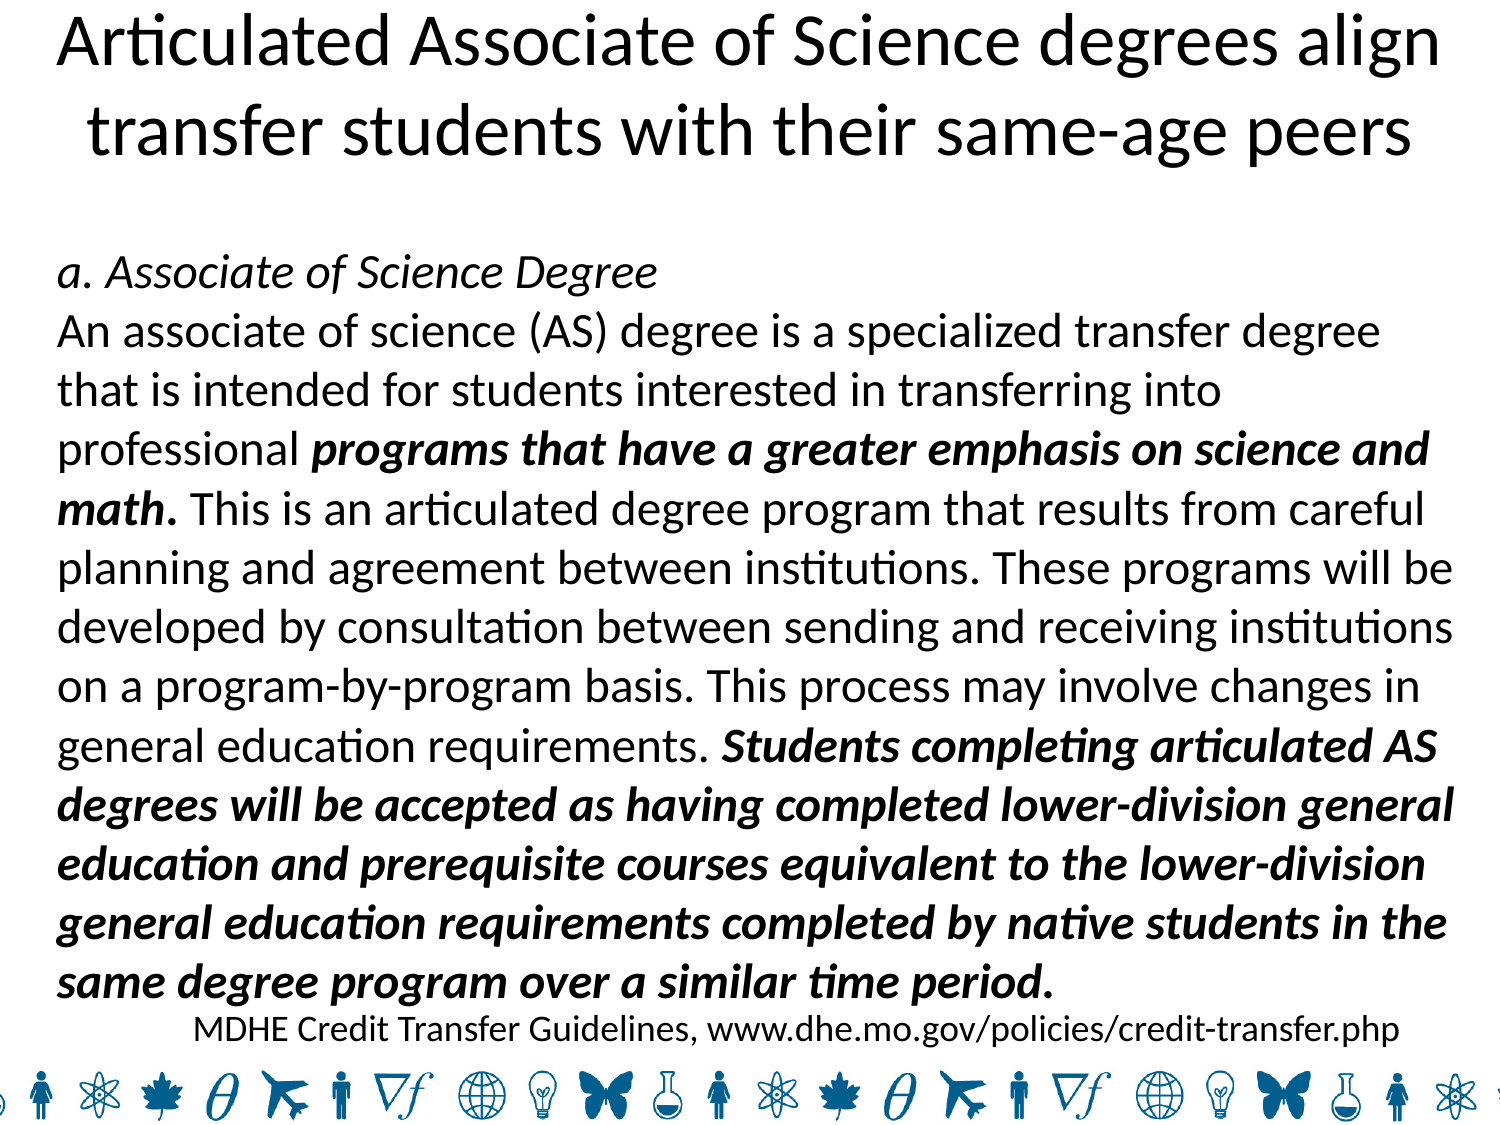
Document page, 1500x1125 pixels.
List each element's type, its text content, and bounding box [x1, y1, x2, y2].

picture [0, 1061, 1500, 1123]
list a. Associate of Science Degree An associate of science (AS) degree is a specialized transfer degree that is intended for students interested in transferring into professional programs that have a greater emphasis on science and math. This is an articulated degree program that results from careful planning and agreement between institutions. These programs will be developed by consultation between sending and receiving institutions on a program-by-program basis. This process may involve changes in general education requirements. Students completing articulated AS degrees will be accepted as having completed lower-division general education and prerequisite courses equivalent to the lower-division general education requirements completed by native students in the same degree program over a similar time period. [41, 231, 1475, 1049]
title Articulated Associate of Science degrees align transfer students with their same-age peers [0, 1, 1500, 161]
text_box MDHE Credit Transfer Guidelines, www.dhe.mo.gov/policies/credit-transfer.php [177, 996, 1417, 1057]
